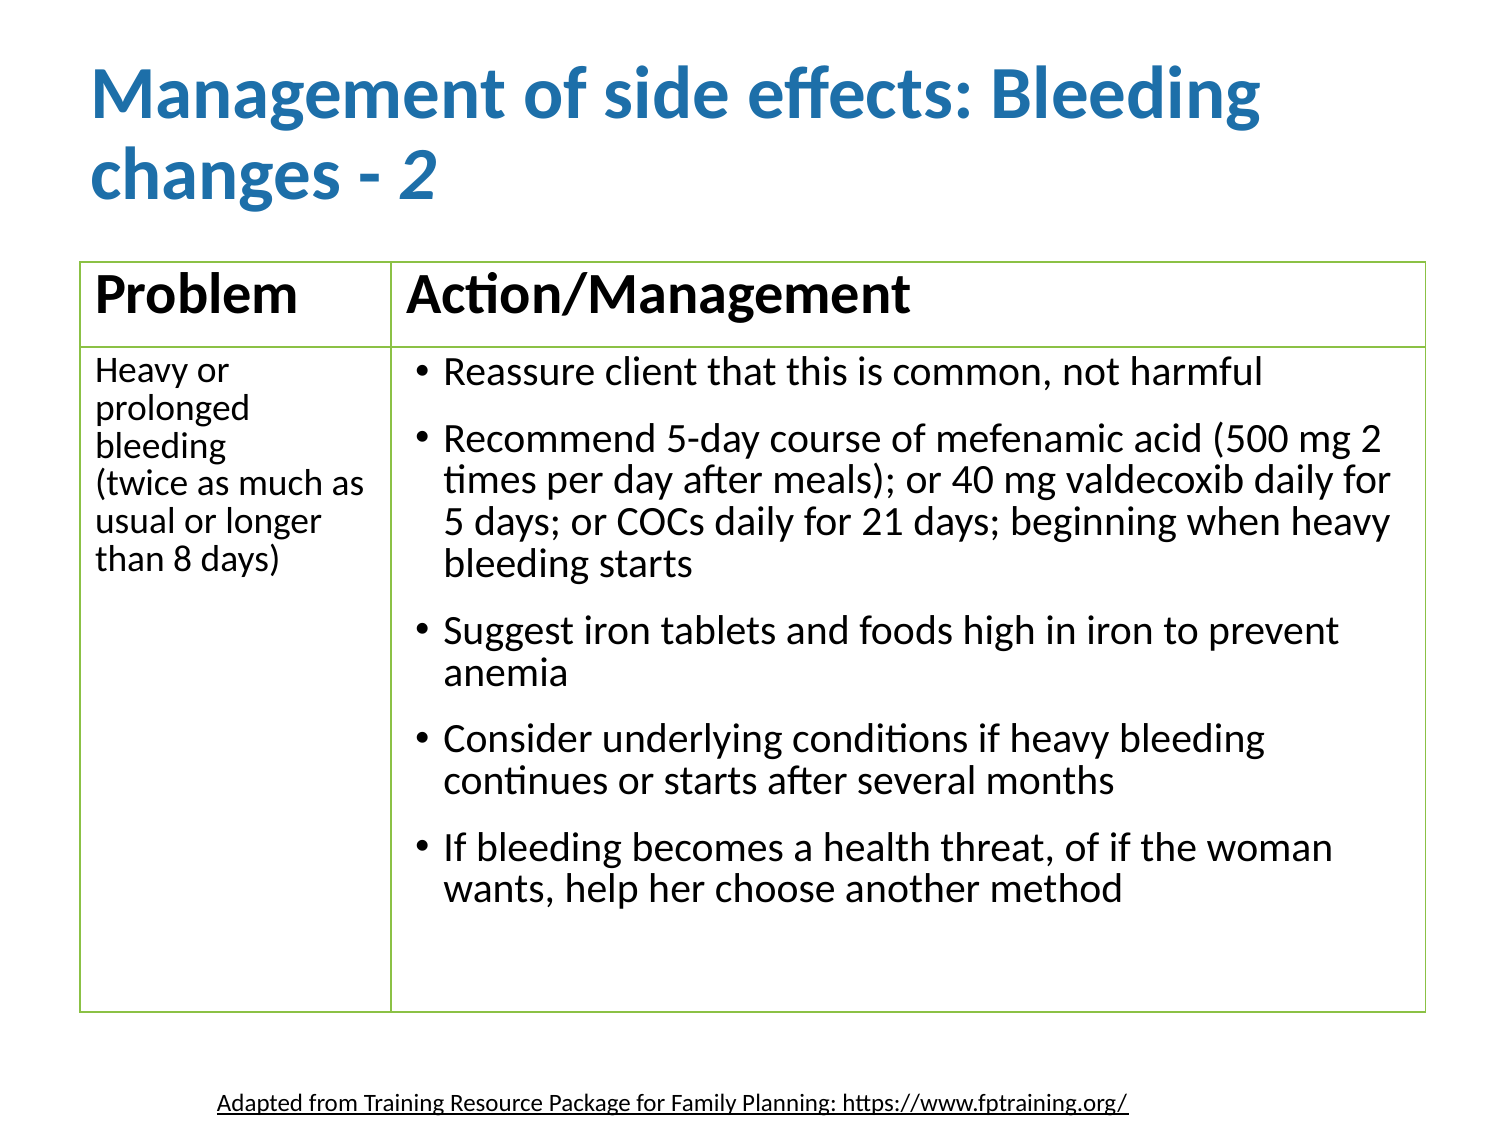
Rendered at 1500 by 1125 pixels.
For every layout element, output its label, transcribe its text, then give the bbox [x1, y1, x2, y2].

table_header Problem [81, 263, 390, 346]
table_cell Reassure client that this is common, not harmful Recommend 5-day course of mefenamic acid (500 mg 2 times per day after meals); or 40 mg valdecoxib daily for 5 days; or COCs daily for 21 days; beginning when heavy bleeding starts Suggest iron tablets and foods high in iron to prevent anemia Consider underlying conditions if heavy bleeding continues or starts after several months If bleeding becomes a health threat, of if the woman wants, help her choose another method [392, 348, 1425, 1011]
table_header Action/Management [392, 263, 1425, 346]
title Management of side effects: Bleeding changes - 2 [75, 41, 1425, 229]
text_box Adapted from Training Resource Package for Family Planning: https://www.fptraining.org/ [202, 1079, 1244, 1120]
table_cell Heavy or prolonged bleeding (twice as much as usual or longer than 8 days) [81, 348, 390, 1011]
